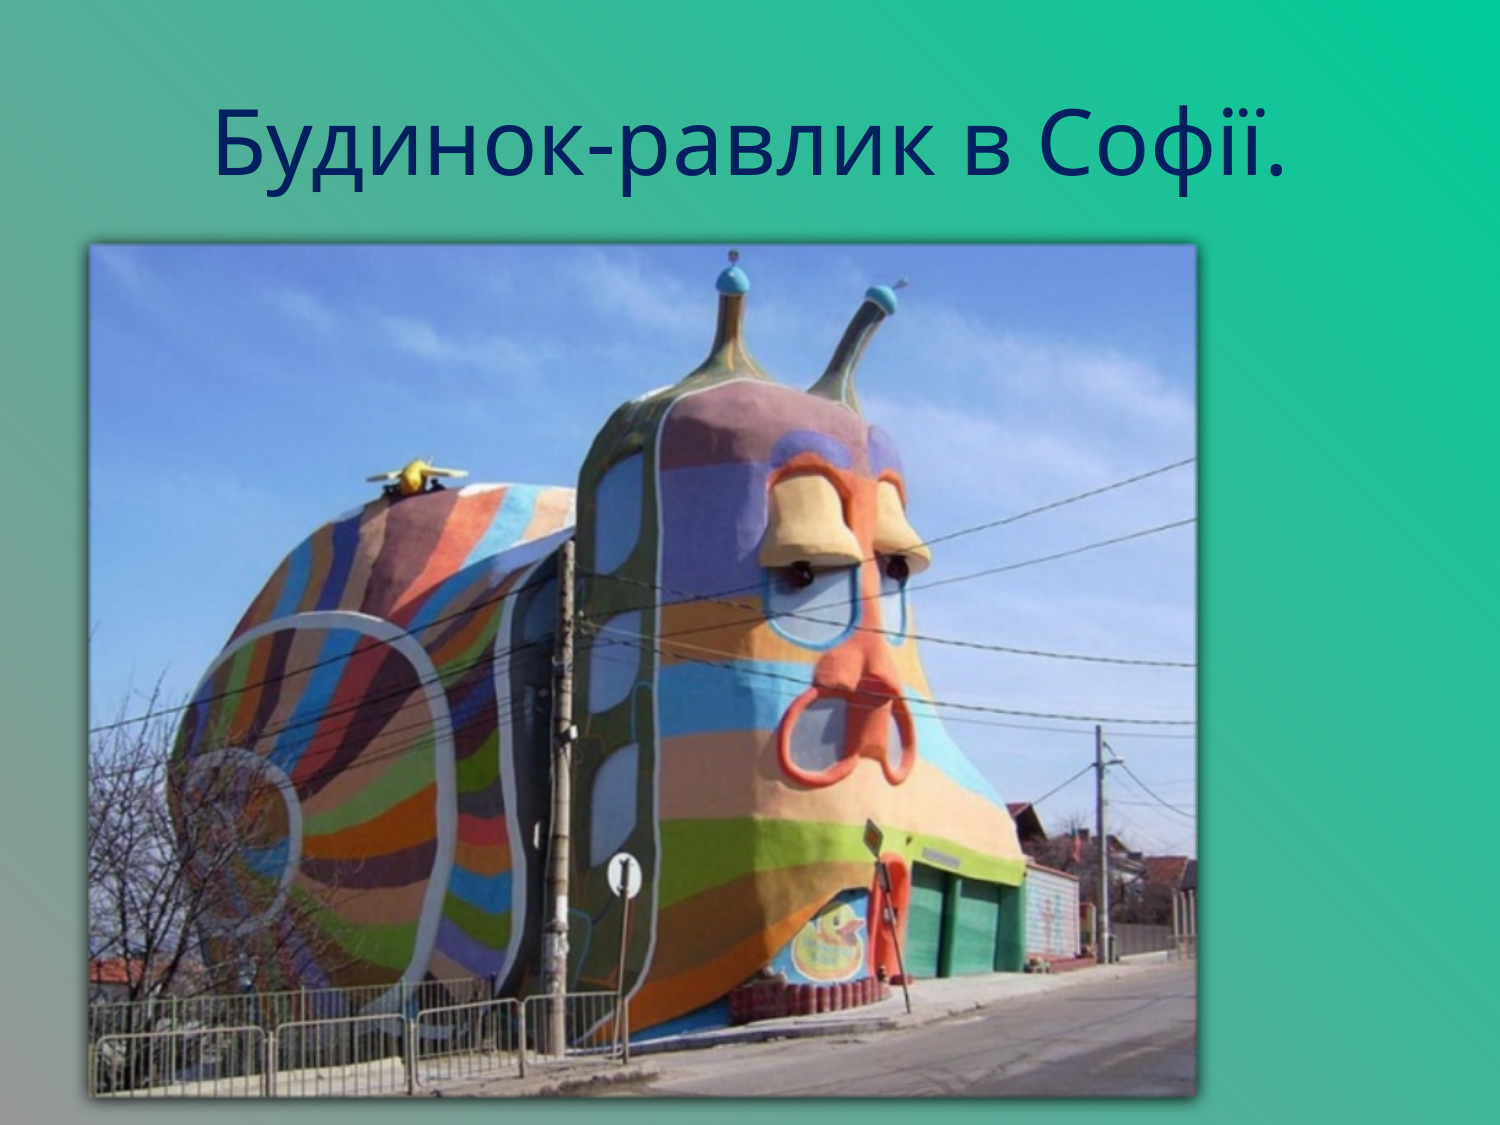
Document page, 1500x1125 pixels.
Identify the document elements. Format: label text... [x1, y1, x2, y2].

picture [88, 243, 1199, 1098]
title Будинок-равлик в Софії. [74, 44, 1426, 233]
